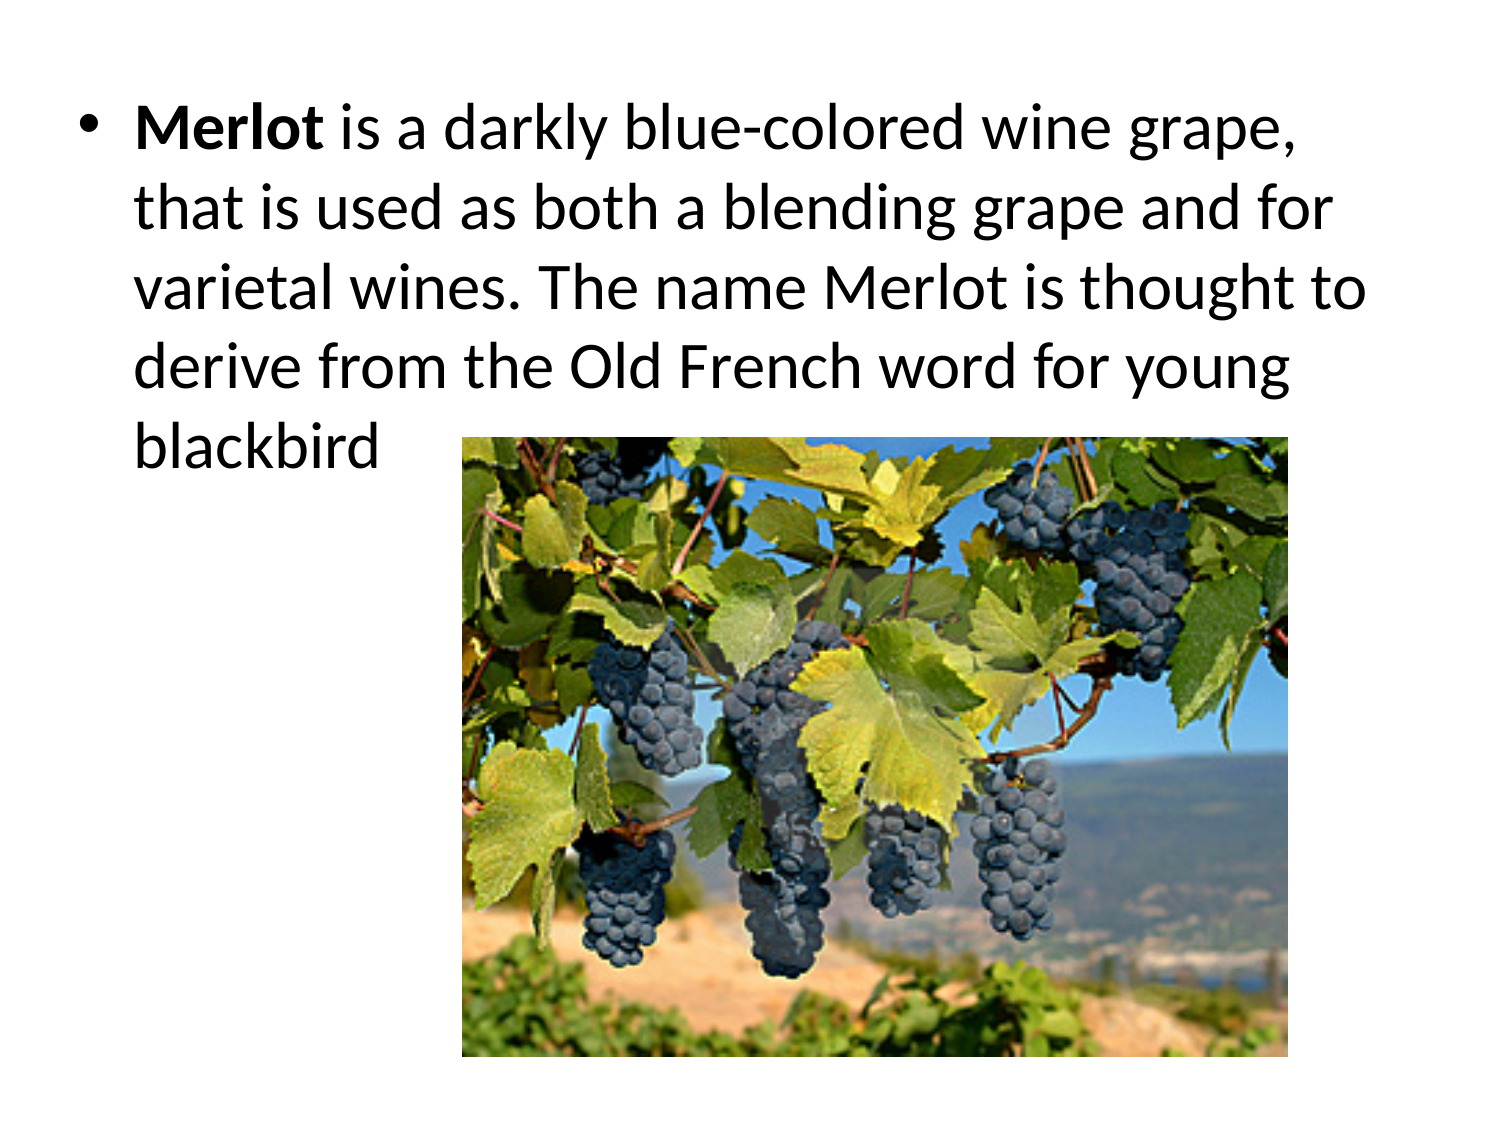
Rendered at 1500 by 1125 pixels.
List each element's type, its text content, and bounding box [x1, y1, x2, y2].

picture [462, 437, 1288, 1057]
list Merlot is a darkly blue-colored wine grape, that is used as both a blending grape and for varietal wines. The name Merlot is thought to derive from the Old French word for young blackbird [62, 75, 1413, 818]
